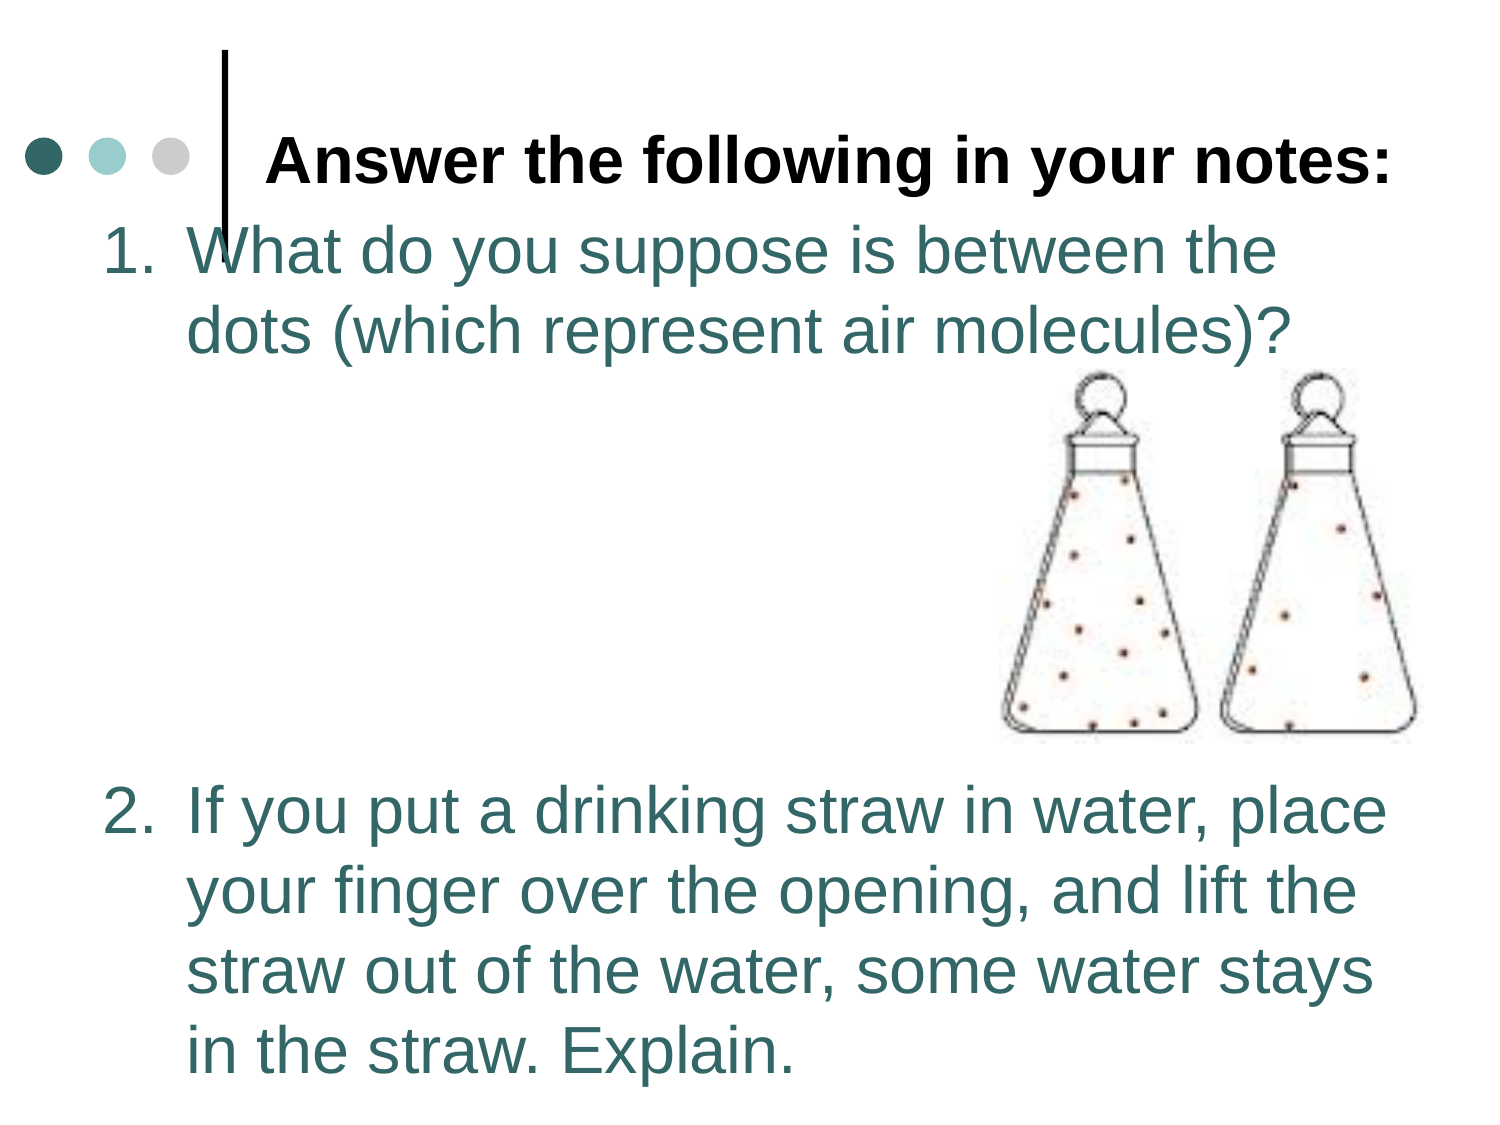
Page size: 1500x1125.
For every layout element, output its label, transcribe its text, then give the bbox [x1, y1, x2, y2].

text_box What do you suppose is between the dots (which represent air molecules)? If you put a drinking straw in water, place your finger over the opening, and lift the straw out of the water, some water stays in the straw. Explain. [87, 199, 1425, 1095]
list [999, 368, 1424, 750]
title Answer the following in your notes: [249, 31, 1450, 282]
